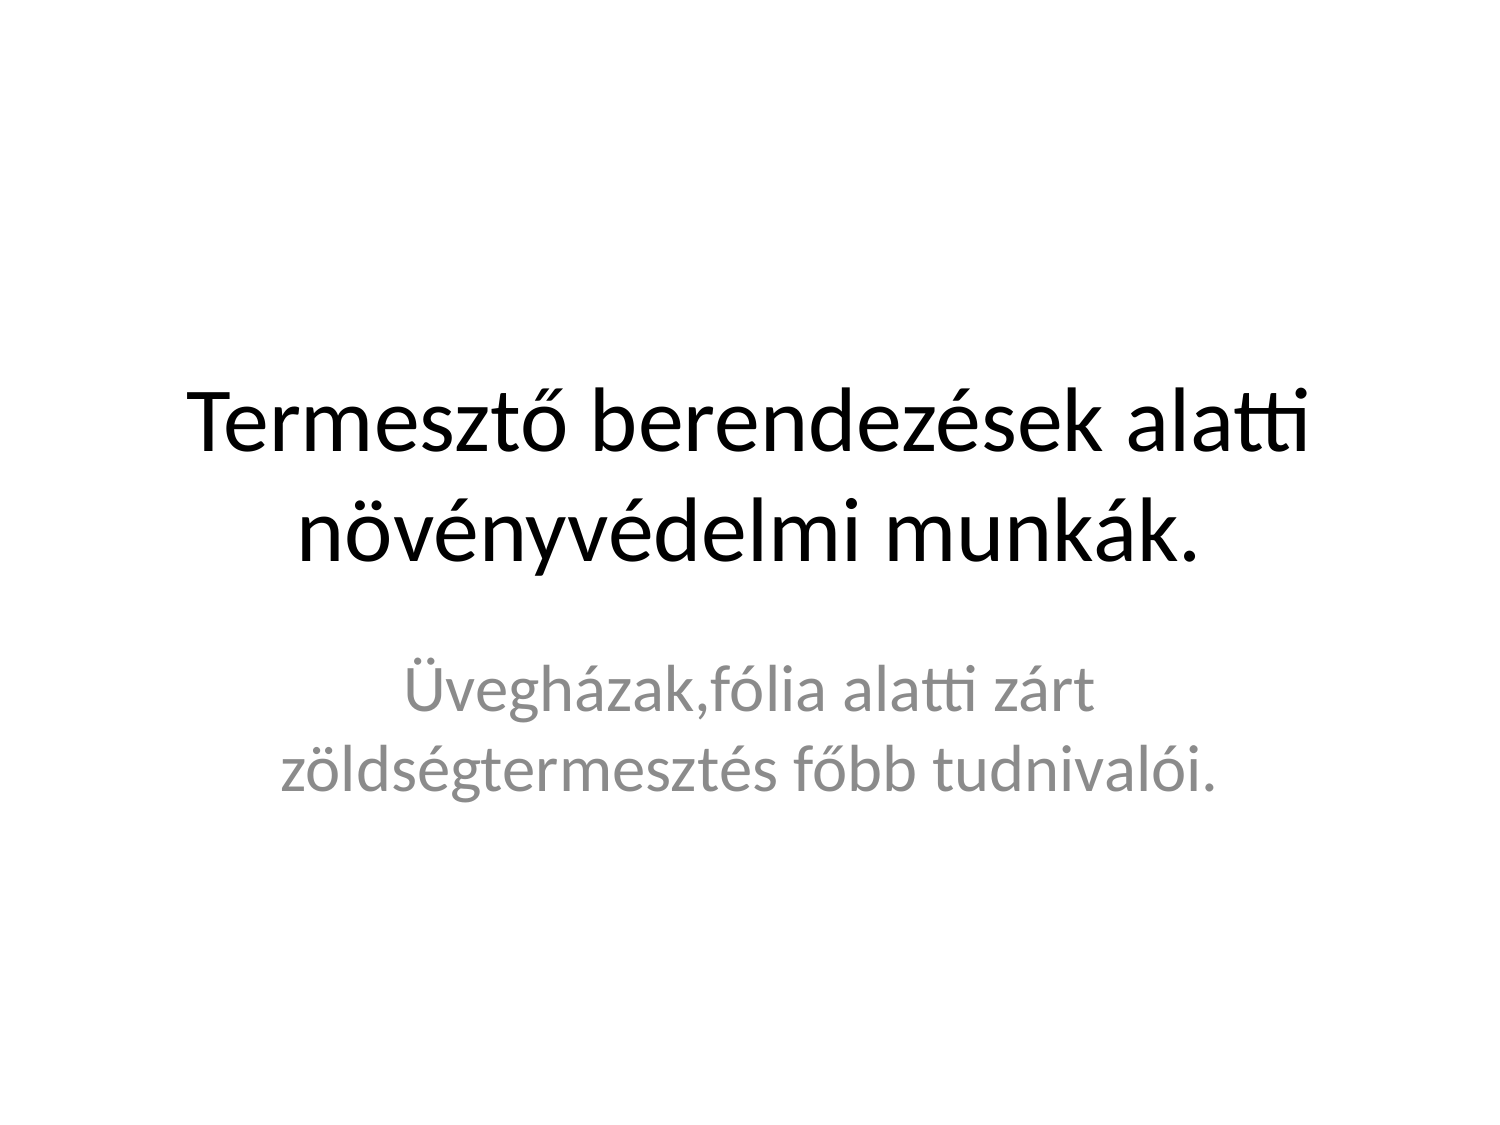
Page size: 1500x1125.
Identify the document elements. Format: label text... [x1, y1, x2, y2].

title Termesztő berendezések alatti növényvédelmi munkák. [112, 349, 1388, 591]
subtitle Üvegházak,fólia alatti zárt zöldségtermesztés főbb tudnivalói. [225, 637, 1275, 925]
